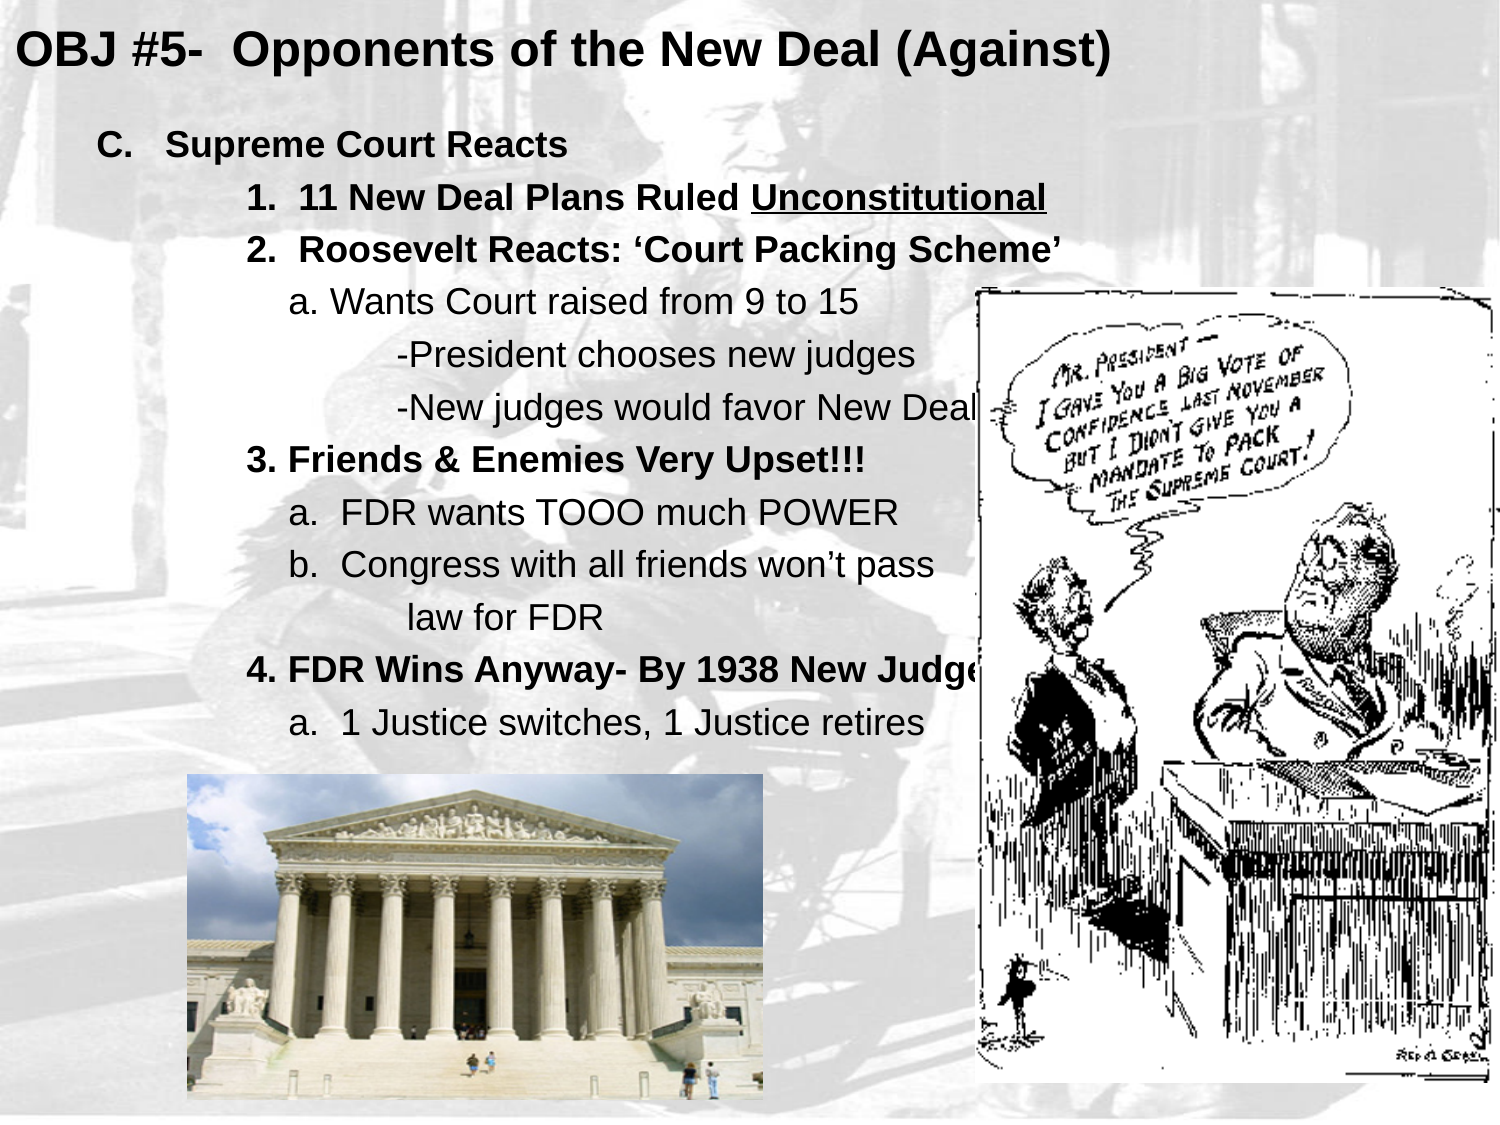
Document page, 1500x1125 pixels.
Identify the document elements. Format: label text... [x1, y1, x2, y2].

list C. Supreme Court Reacts 1. 11 New Deal Plans Ruled Unconstitutional 2. Roosevelt Reacts: ‘Court Packing Scheme’ a. Wants Court raised from 9 to 15 -President chooses new judges -New judges would favor New Deal 3. Friends & Enemies Very Upset!!! a. FDR wants TOOO much POWER b. Congress with all friends won’t pass law for FDR 4. FDR Wins Anyway- By 1938 New Judges a. 1 Justice switches, 1 Justice retires [24, 112, 1425, 1075]
title OBJ #5- Opponents of the New Deal (Against) [0, 0, 1400, 93]
picture [0, 0, 1500, 1125]
